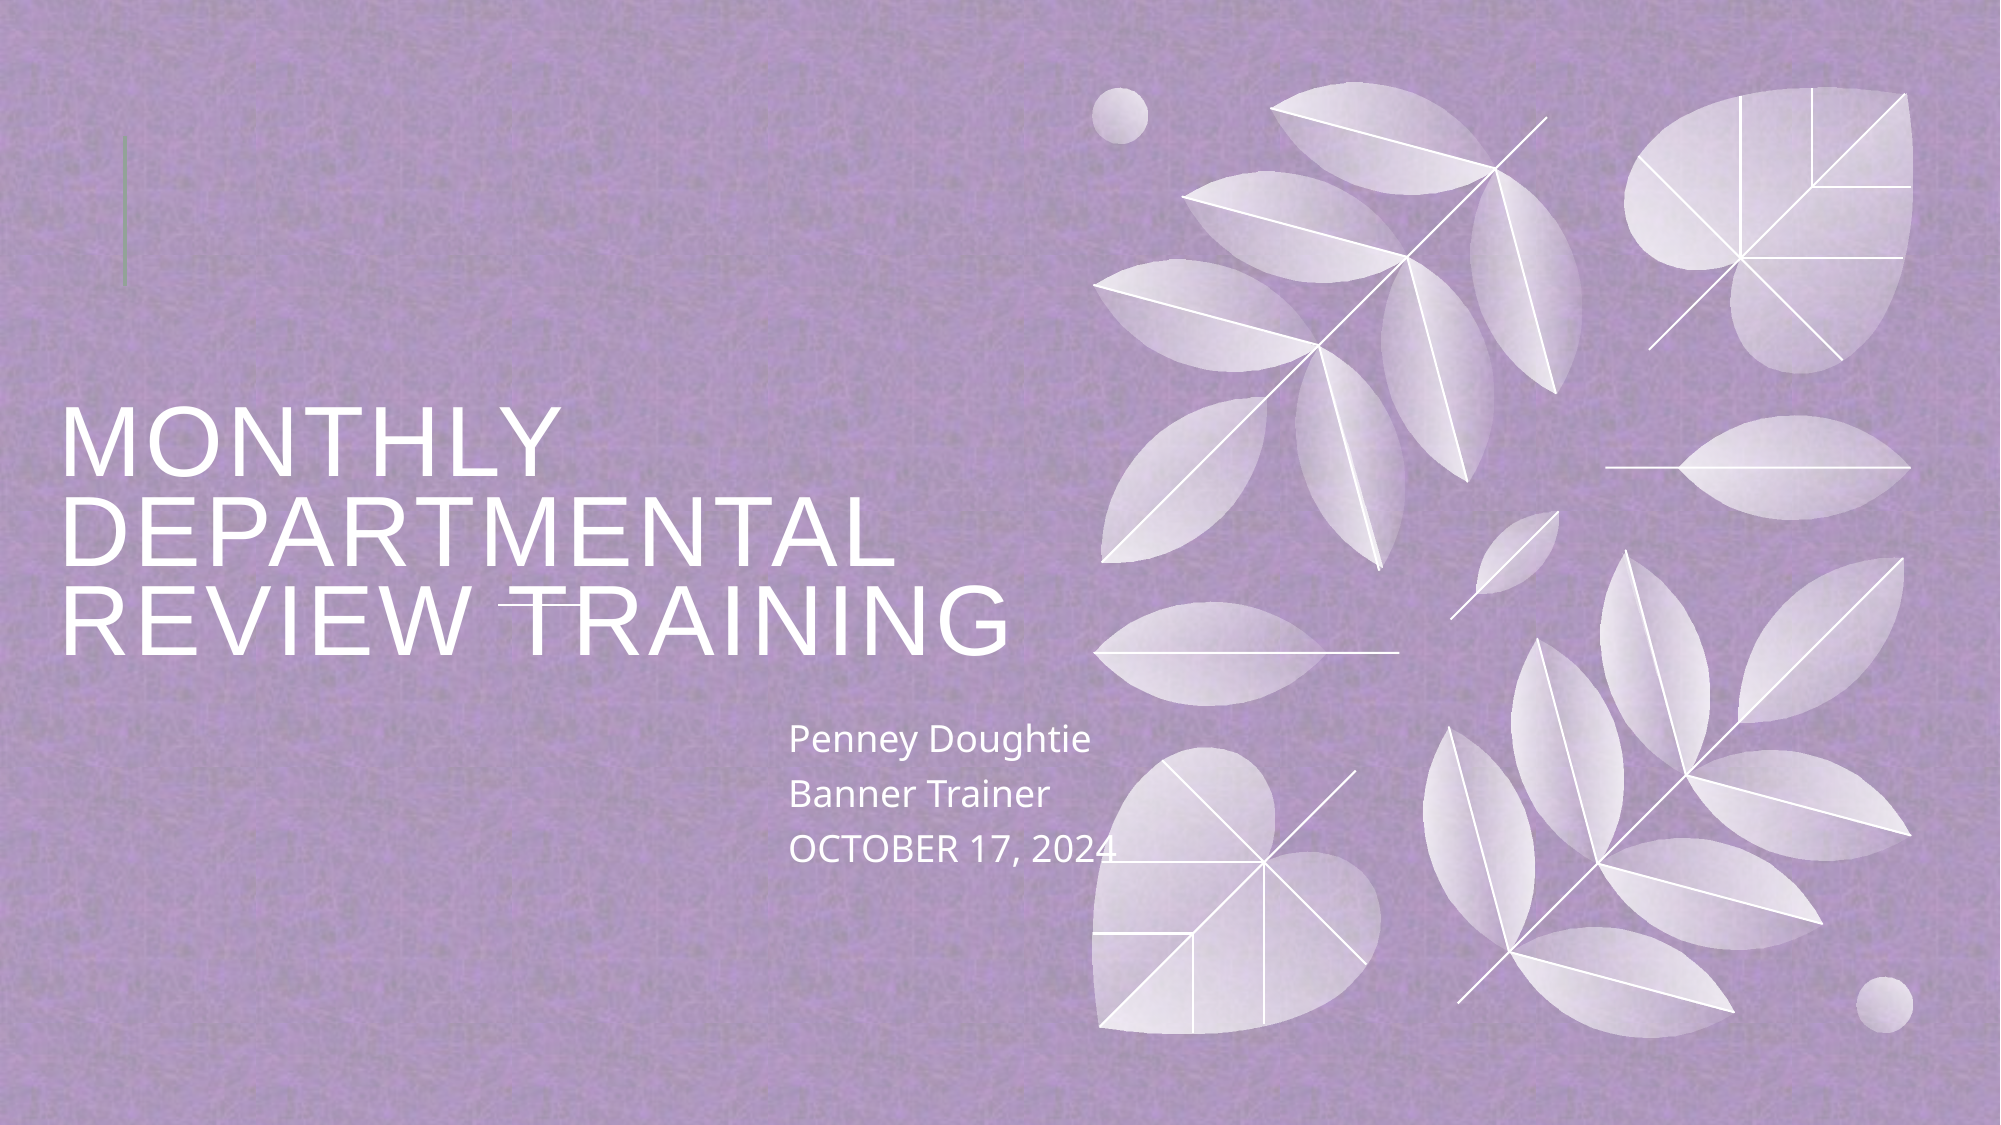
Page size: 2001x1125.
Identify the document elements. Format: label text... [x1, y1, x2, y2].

title Monthly Departmental review training [43, 184, 1086, 681]
subtitle Penney Doughtie Banner Trainer OCTOBER 17, 2024 [773, 705, 1816, 941]
